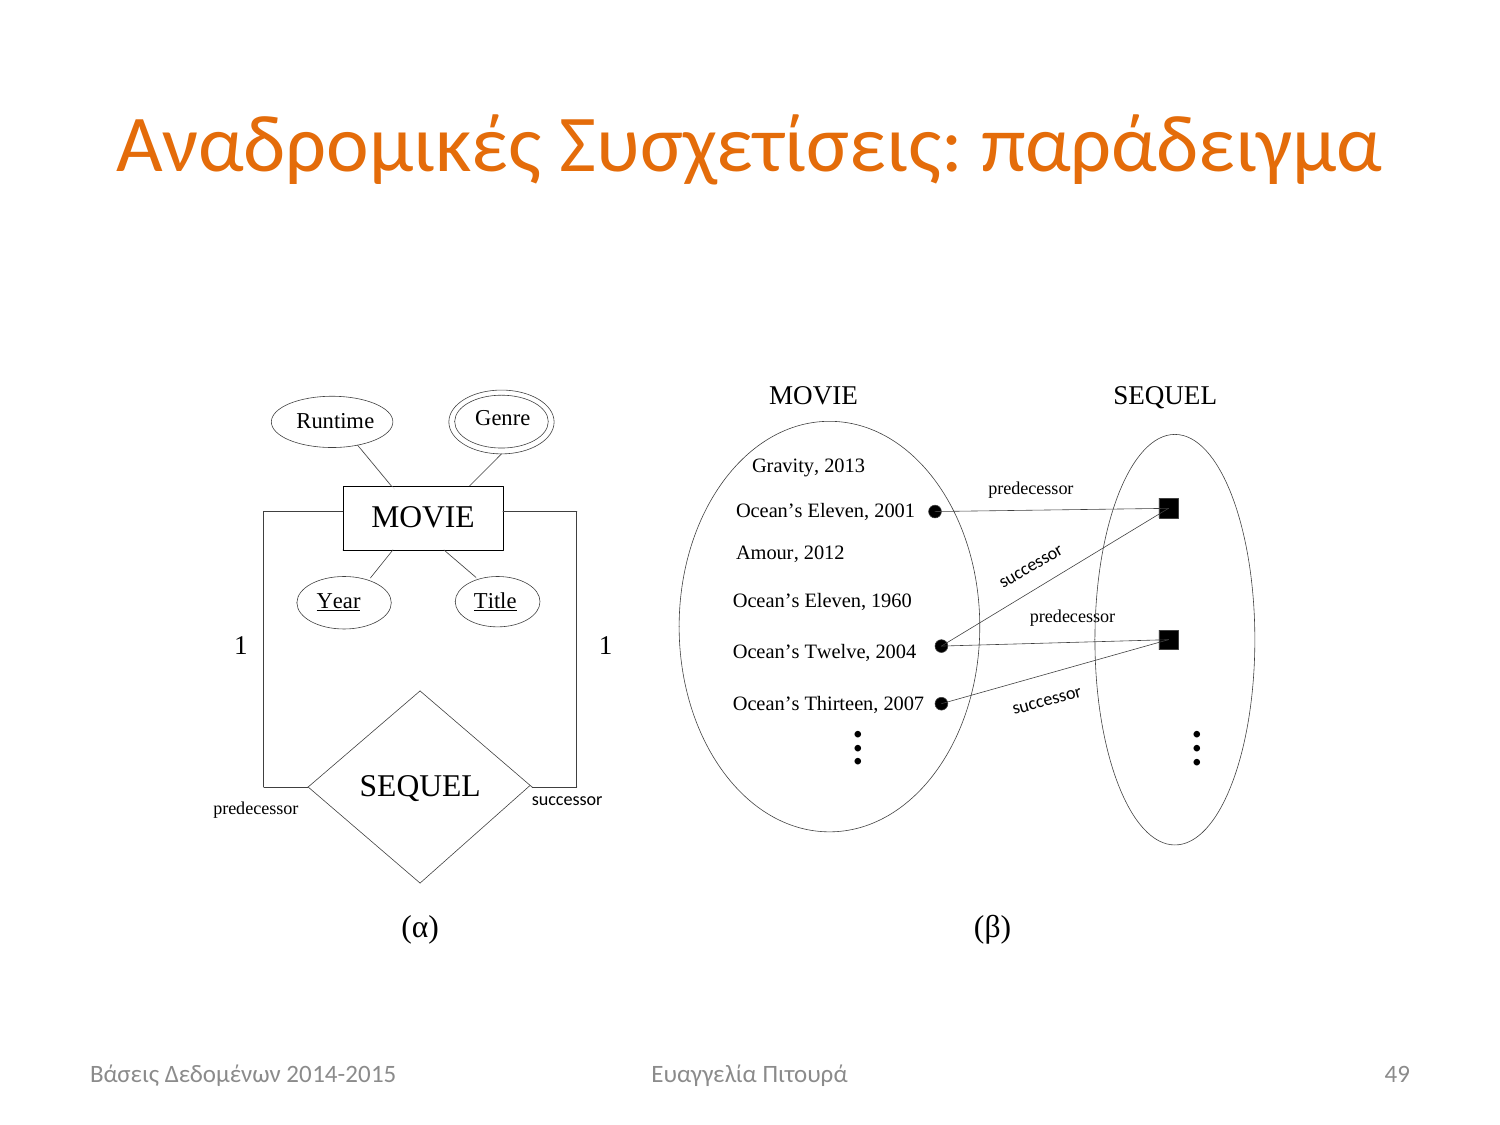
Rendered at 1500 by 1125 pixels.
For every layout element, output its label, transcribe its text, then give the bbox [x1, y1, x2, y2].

slide_number 49 [1074, 1042, 1425, 1103]
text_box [172, 333, 1272, 950]
slide_number Βάσεις Δεδομένων 2014-2015 [75, 1042, 425, 1103]
title Αναδρομικές Συσχετίσεις: παράδειγμα [75, 45, 1425, 233]
footer Ευαγγελία Πιτουρά [512, 1042, 988, 1103]
